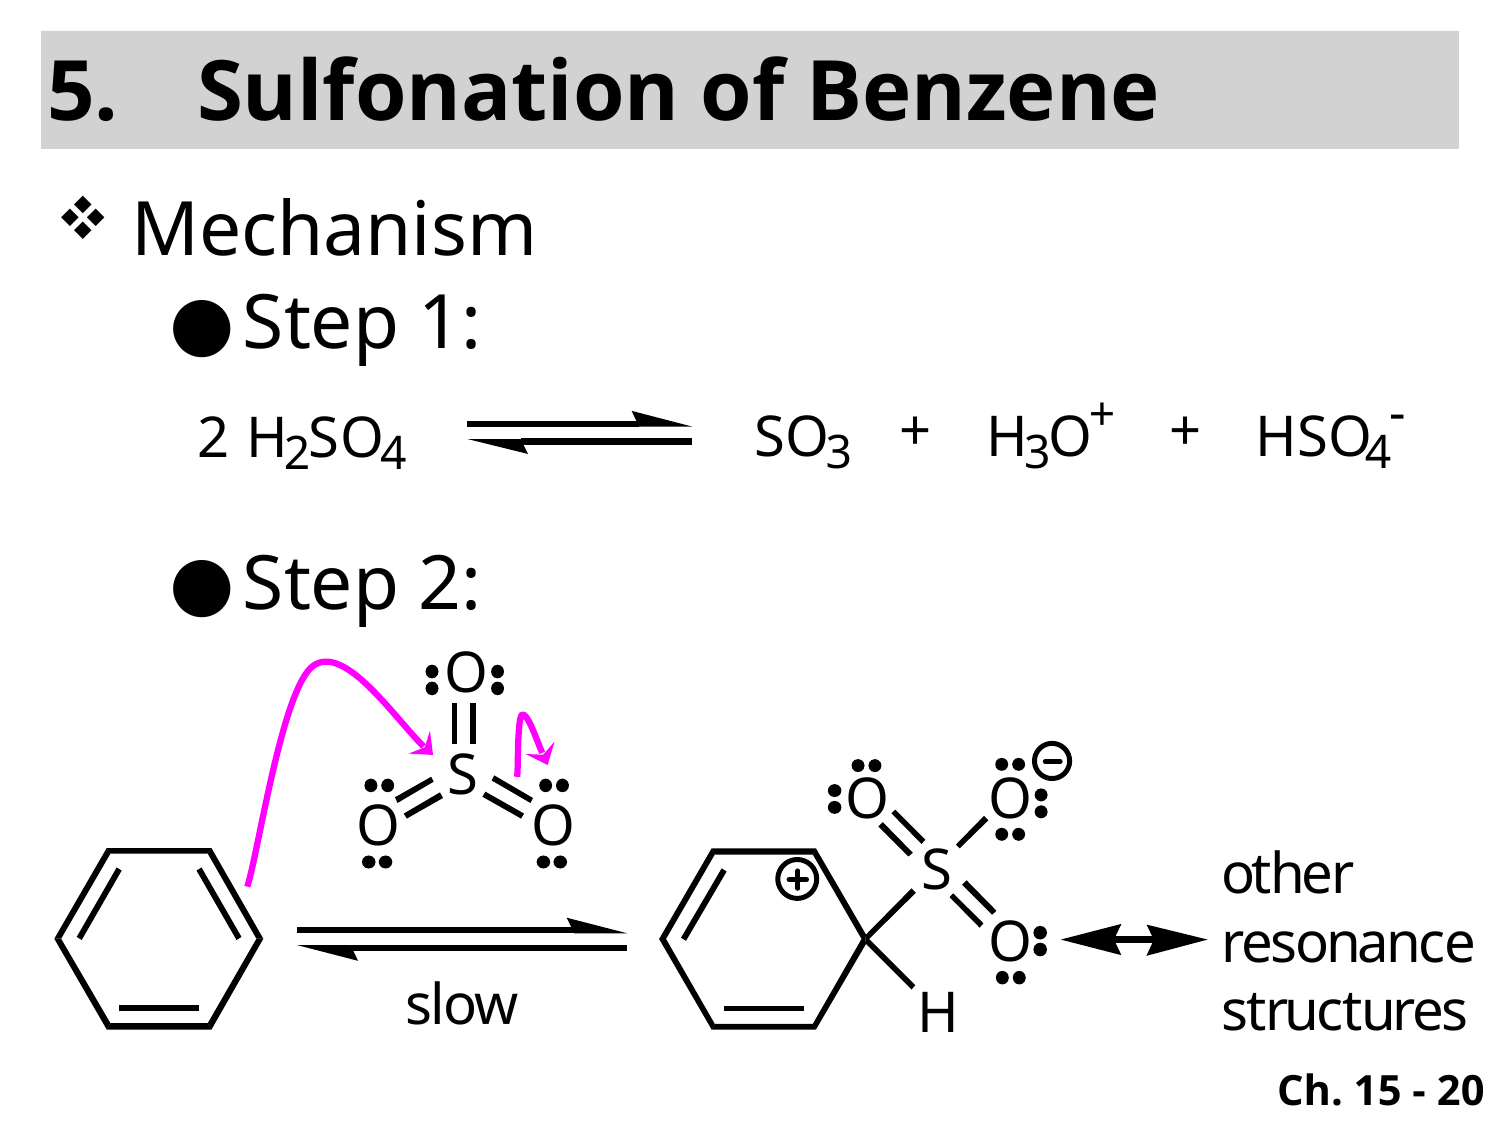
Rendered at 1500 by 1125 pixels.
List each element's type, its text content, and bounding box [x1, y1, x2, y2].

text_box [194, 396, 1421, 476]
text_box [40, 644, 588, 1044]
text_box Step 2: [41, 527, 1459, 645]
text_box Mechanism Step 1: [41, 172, 1459, 374]
slide_number Ch. 15 - 20 [1224, 1059, 1500, 1125]
text_box Sulfonation of Benzene [41, 30, 1459, 149]
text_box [284, 727, 1479, 1044]
